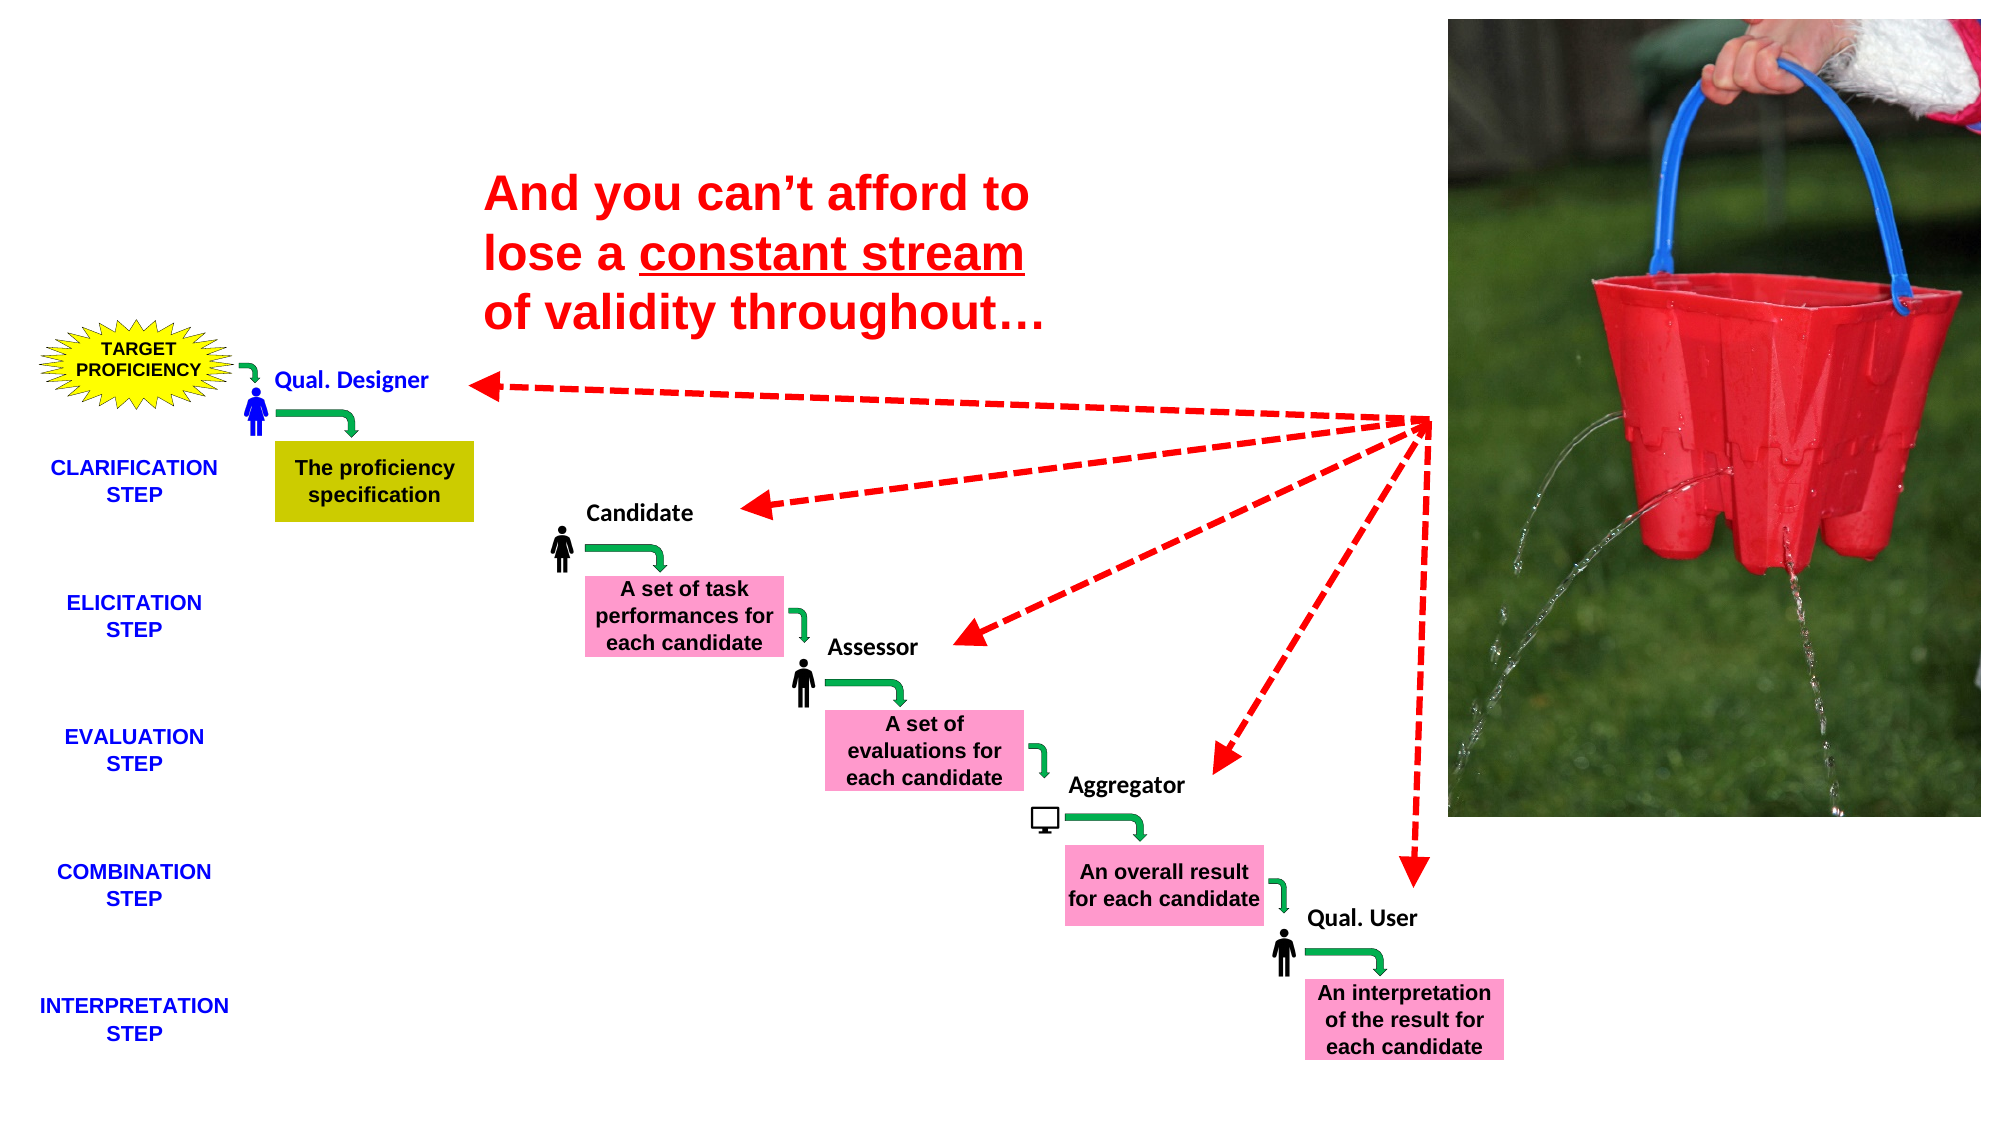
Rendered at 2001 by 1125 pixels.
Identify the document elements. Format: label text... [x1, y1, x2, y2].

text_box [1413, 420, 1430, 889]
picture [31, 18, 1981, 1095]
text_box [468, 385, 1430, 420]
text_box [952, 517, 1408, 646]
text_box And you can’t afford to lose a constant stream of validity throughout… [468, 152, 1071, 312]
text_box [739, 419, 1414, 510]
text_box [1212, 654, 1408, 776]
